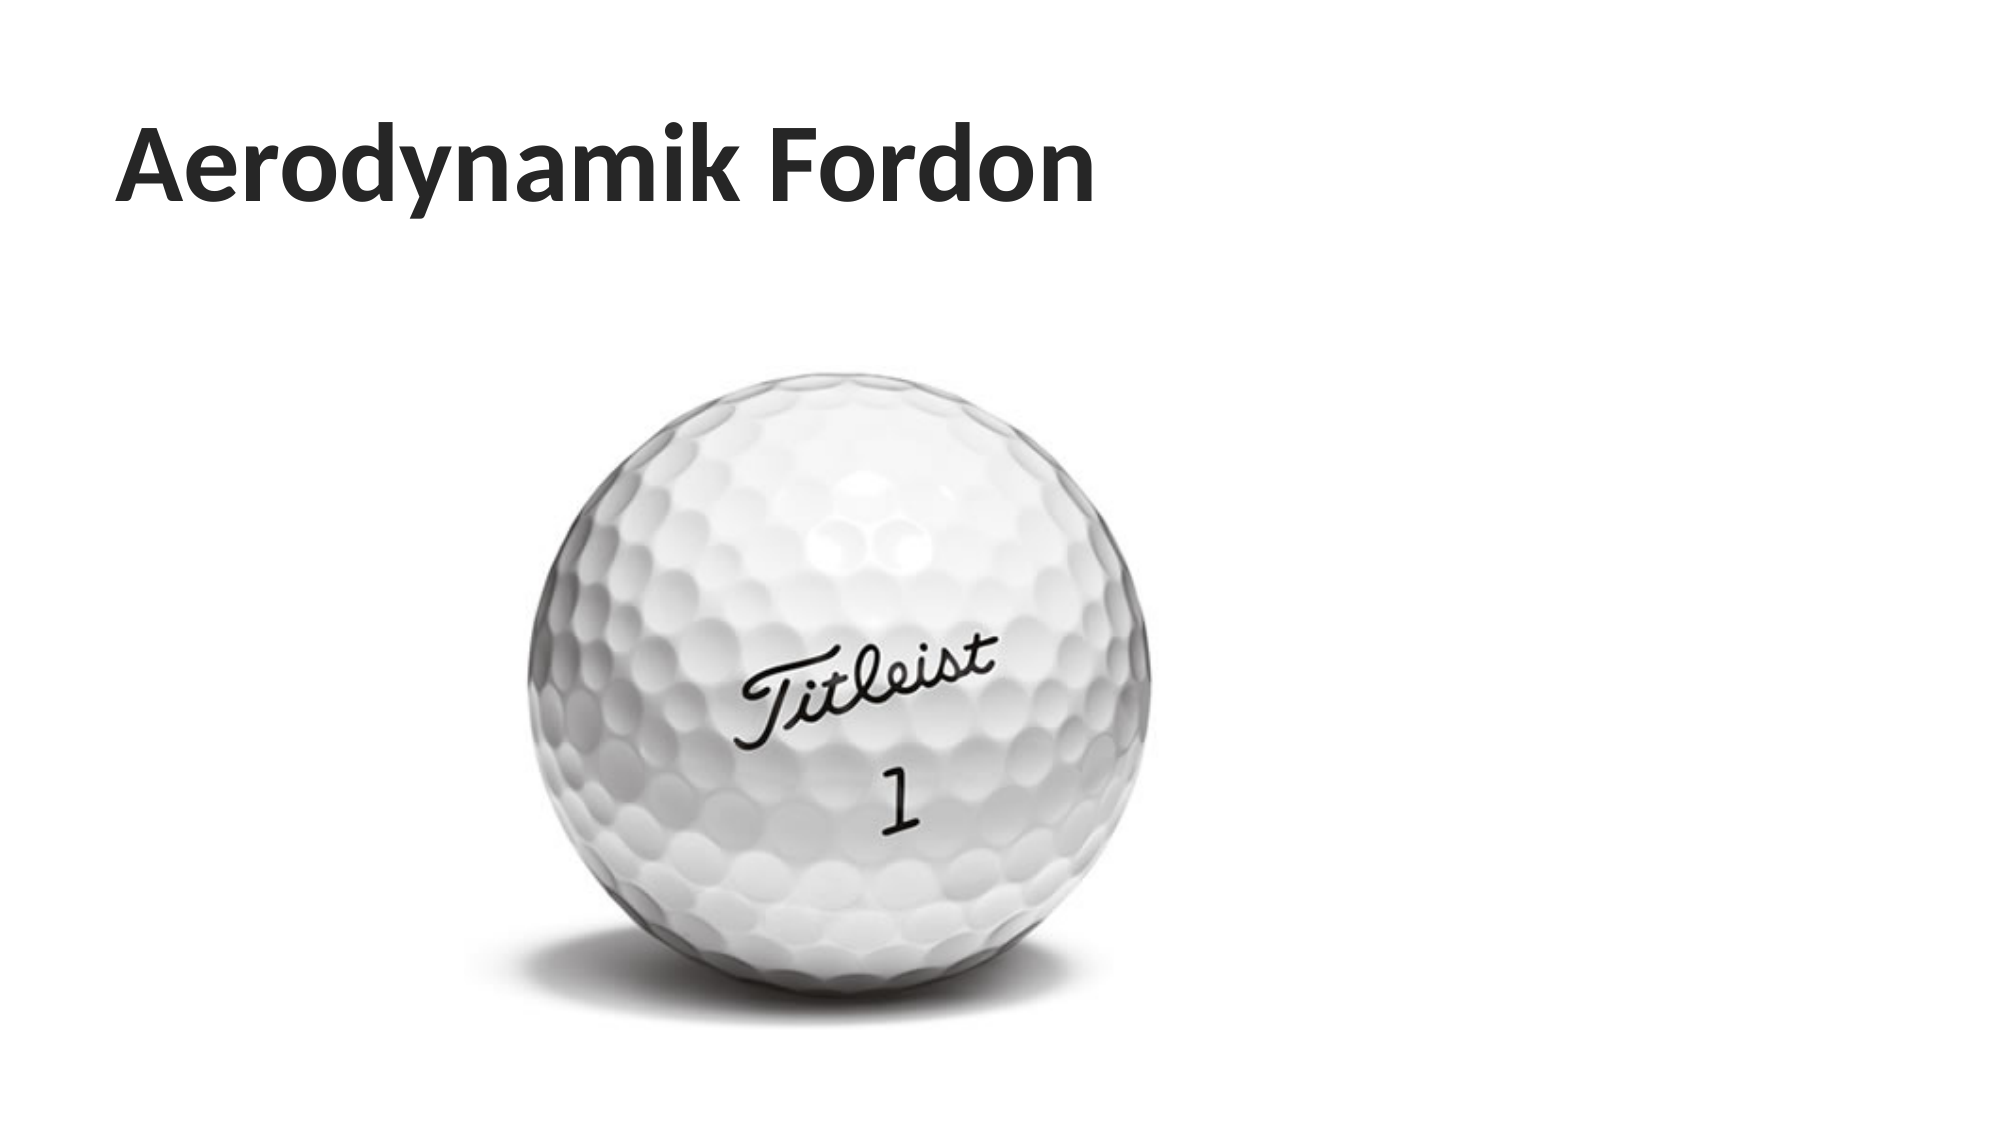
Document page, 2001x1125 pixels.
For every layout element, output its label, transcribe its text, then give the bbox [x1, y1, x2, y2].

picture [464, 365, 1217, 1060]
text_box Aerodynamik Fordon [100, 81, 1114, 232]
